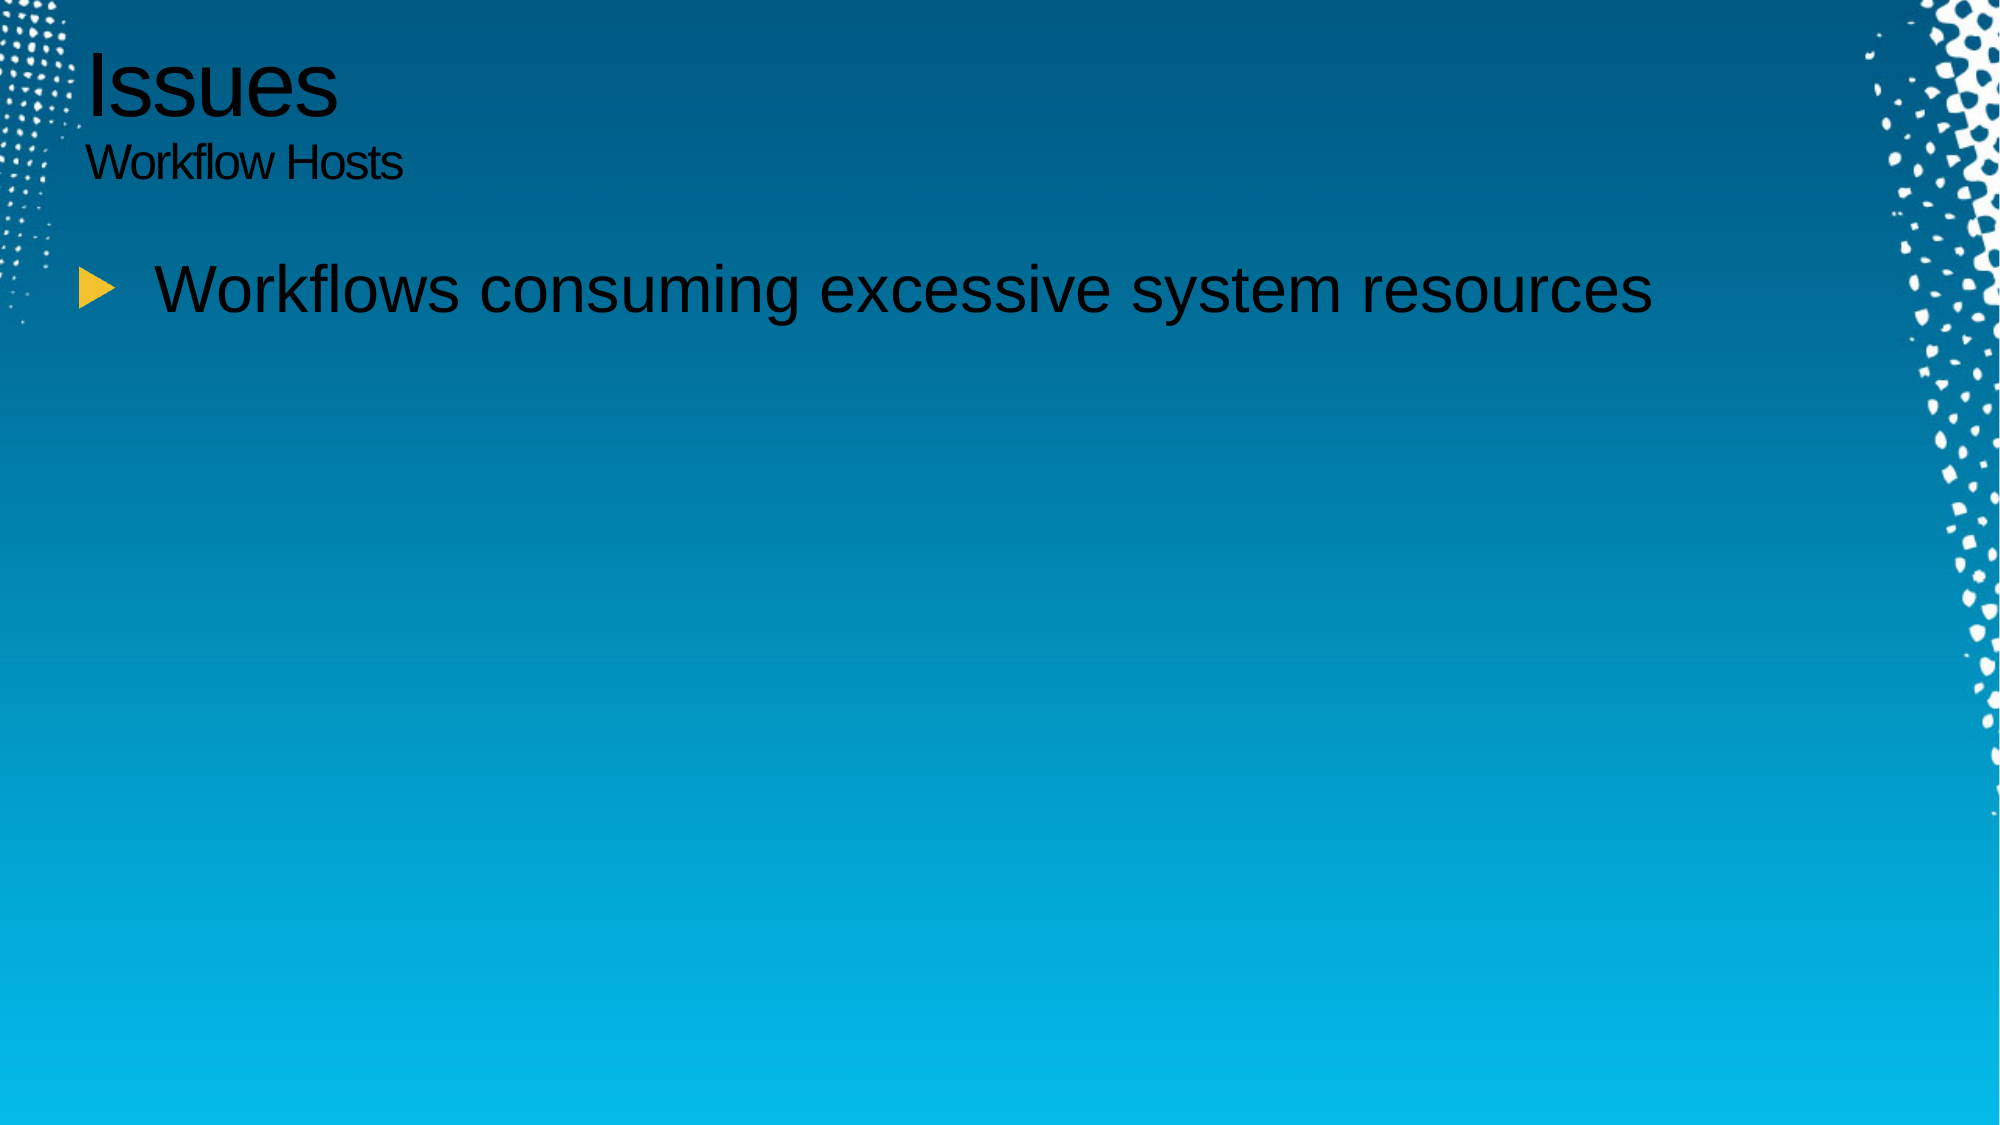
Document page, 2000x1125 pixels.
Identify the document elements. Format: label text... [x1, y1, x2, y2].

picture [1968, 481, 1978, 492]
picture [33, 116, 40, 124]
picture [1909, 274, 1920, 291]
picture [1993, 321, 2000, 339]
picture [33, 0, 42, 10]
picture [1922, 200, 1934, 207]
picture [30, 14, 40, 23]
picture [1974, 683, 1985, 694]
picture [28, 42, 36, 53]
picture [1981, 604, 2000, 620]
picture [0, 24, 9, 33]
picture [1892, 212, 1902, 216]
picture [1957, 187, 1971, 200]
picture [3, 10, 11, 18]
picture [18, 13, 26, 19]
picture [34, 101, 43, 111]
picture [6, 97, 12, 105]
picture [1952, 502, 1967, 516]
picture [1938, 122, 1950, 133]
picture [1935, 0, 2000, 306]
picture [1950, 359, 1960, 366]
picture [43, 42, 49, 53]
picture [1945, 213, 1955, 220]
picture [54, 76, 60, 83]
picture [1920, 257, 1932, 264]
picture [1984, 349, 1992, 357]
picture [38, 74, 47, 80]
picture [1991, 747, 2000, 765]
picture [24, 72, 32, 79]
picture [1942, 465, 1958, 483]
picture [41, 59, 48, 67]
picture [1926, 344, 1939, 358]
picture [1925, 141, 1935, 155]
picture [1948, 413, 1958, 424]
picture [1963, 535, 1977, 550]
picture [55, 62, 62, 69]
picture [1935, 177, 1945, 189]
picture [56, 47, 64, 55]
picture [1972, 312, 1985, 322]
picture [1935, 379, 1948, 391]
picture [1988, 547, 2000, 561]
picture [1898, 192, 1912, 198]
picture [1991, 637, 2000, 652]
picture [26, 57, 34, 68]
picture [18, 0, 29, 6]
picture [1980, 460, 1987, 469]
picture [33, 88, 42, 97]
picture [1955, 557, 1965, 573]
picture [47, 0, 57, 10]
picture [1963, 589, 1976, 607]
title Issues Workflow Hosts [85, 37, 1914, 192]
picture [10, 69, 17, 78]
picture [1990, 492, 2000, 505]
picture [1973, 368, 1982, 380]
picture [1953, 301, 1962, 312]
picture [17, 129, 23, 136]
picture [1979, 657, 1995, 676]
picture [1935, 431, 1946, 449]
picture [1941, 324, 1952, 332]
picture [1995, 582, 2000, 595]
picture [58, 32, 66, 41]
picture [1919, 367, 1930, 378]
picture [1914, 308, 1929, 326]
picture [1972, 570, 1986, 583]
picture [1914, 164, 1923, 177]
picture [1994, 382, 2000, 391]
picture [1963, 278, 1976, 291]
picture [0, 40, 9, 45]
picture [1946, 525, 1956, 533]
picture [1942, 269, 1953, 276]
picture [13, 41, 25, 49]
picture [1900, 240, 1912, 254]
picture [1970, 426, 1980, 436]
picture [1978, 517, 1987, 527]
picture [1955, 246, 1965, 256]
picture [1928, 399, 1939, 415]
picture [31, 131, 37, 138]
picture [80, 268, 113, 307]
picture [1932, 235, 1943, 241]
picture [45, 16, 55, 24]
picture [29, 27, 38, 38]
picture [1958, 445, 1968, 460]
picture [1988, 691, 2000, 709]
picture [11, 55, 21, 64]
picture [42, 31, 53, 39]
picture [1925, 87, 1941, 99]
picture [1915, 109, 1924, 119]
picture [1983, 404, 1992, 414]
picture [1911, 223, 1918, 230]
picture [1963, 335, 1972, 344]
picture [0, 155, 5, 163]
list Workflows consuming excessive system resources [79, 255, 1909, 328]
picture [1930, 291, 1941, 297]
picture [1929, 27, 1945, 45]
picture [1969, 625, 1985, 642]
picture [1992, 438, 2000, 448]
picture [16, 22, 23, 34]
picture [1982, 714, 1993, 729]
picture [16, 143, 21, 151]
picture [9, 84, 15, 91]
picture [1960, 392, 1970, 403]
picture [1921, 0, 1934, 8]
picture [1946, 155, 1961, 167]
